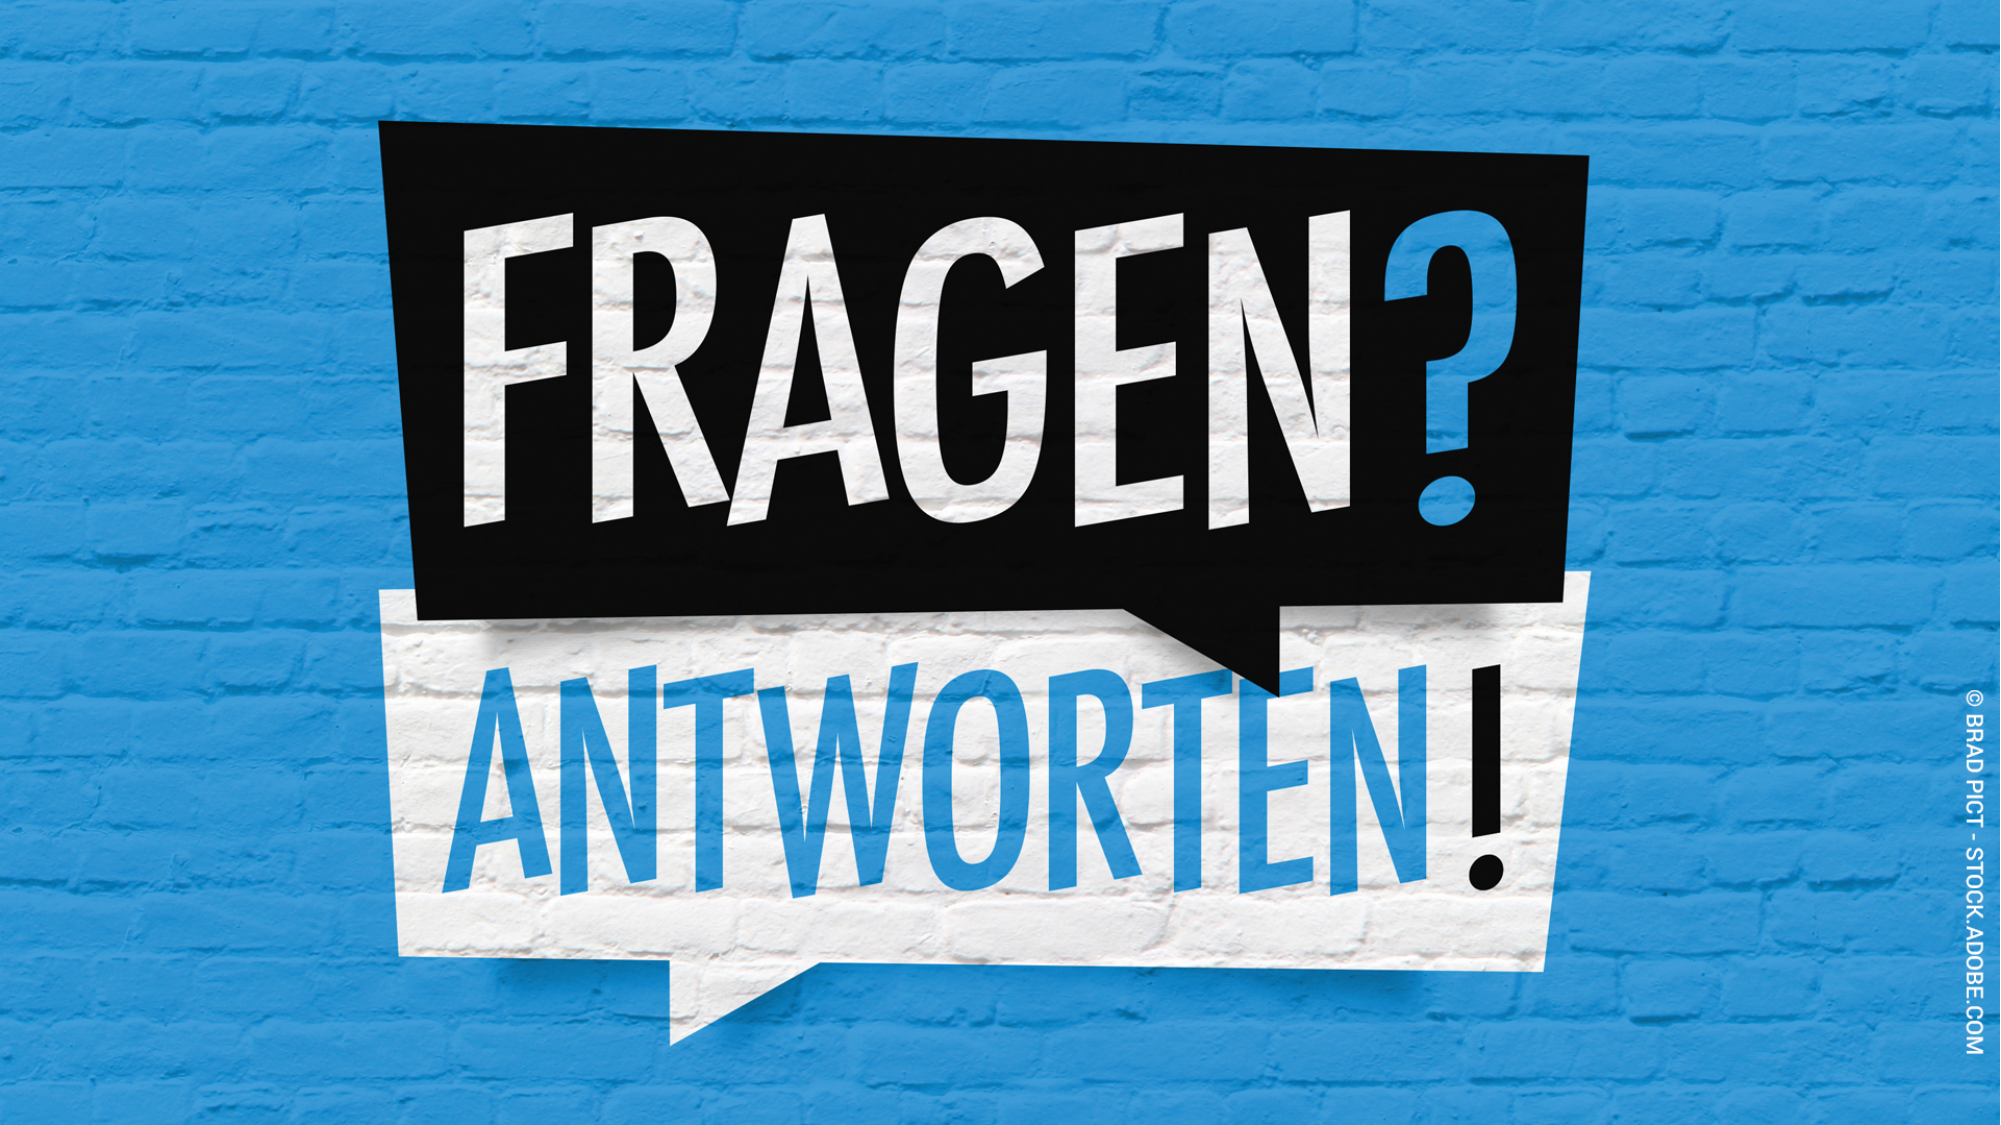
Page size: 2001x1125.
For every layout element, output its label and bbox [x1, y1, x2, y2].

list [0, 0, 2000, 1125]
